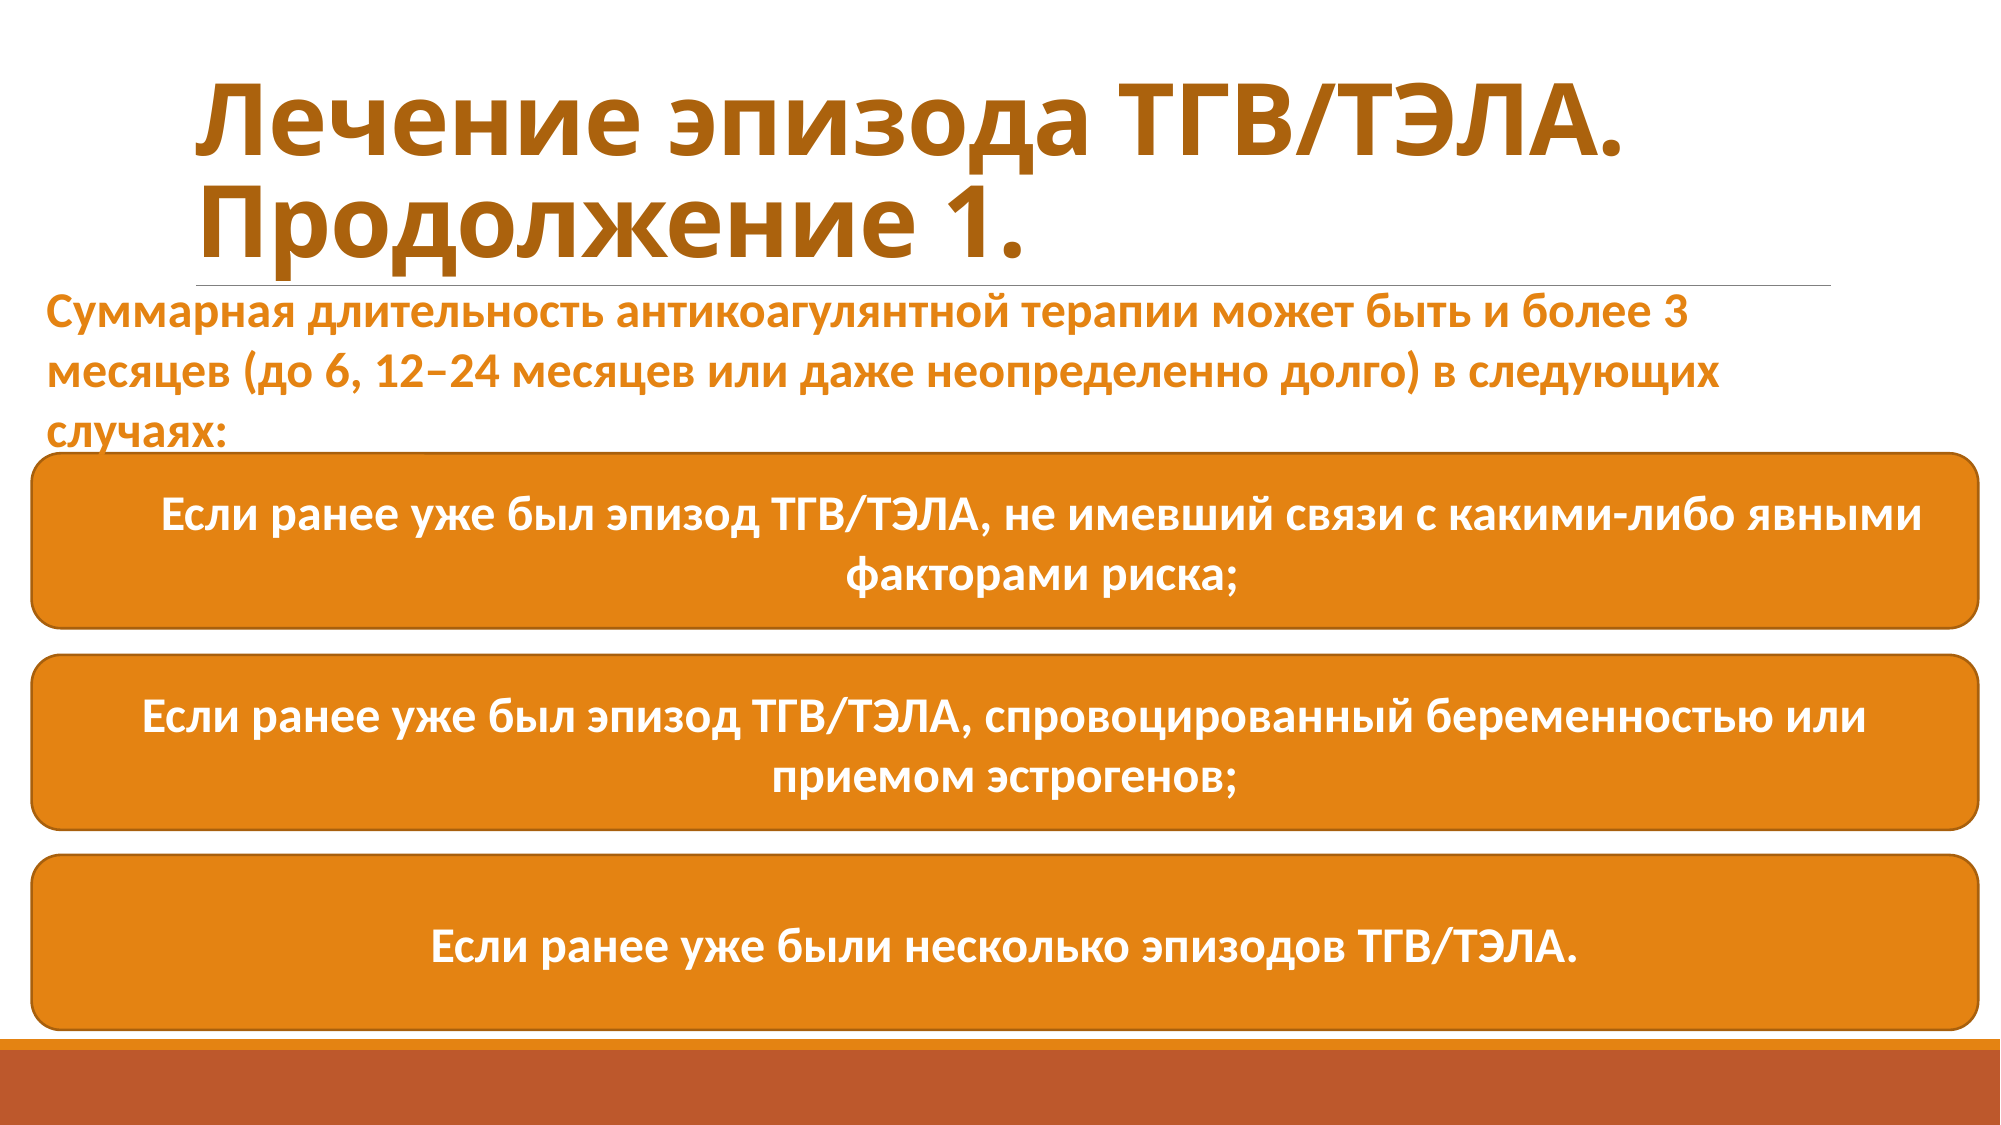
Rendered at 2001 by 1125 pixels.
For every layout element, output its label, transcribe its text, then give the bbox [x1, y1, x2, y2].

text_box Суммарная длительность антикоагулянтной терапии может быть и более 3 месяцев (до 6, 12–24 месяцев или даже неопределенно долго) в следующих случаях: [31, 270, 1764, 466]
title Лечение эпизода ТГВ/ТЭЛА. Продолжение 1. [180, 47, 1830, 285]
text_box Если ранее уже был эпизод ТГВ/ТЭЛА, спровоцированный беременностью или приемом эстрогенов; [30, 653, 1980, 832]
text_box Если ранее уже были несколько эпизодов ТГВ/ТЭЛА. [30, 853, 1980, 1032]
text_box Если ранее уже был эпизод ТГВ/ТЭЛА, не имевший связи с какими-либо явными факторами риска; [30, 451, 1980, 630]
